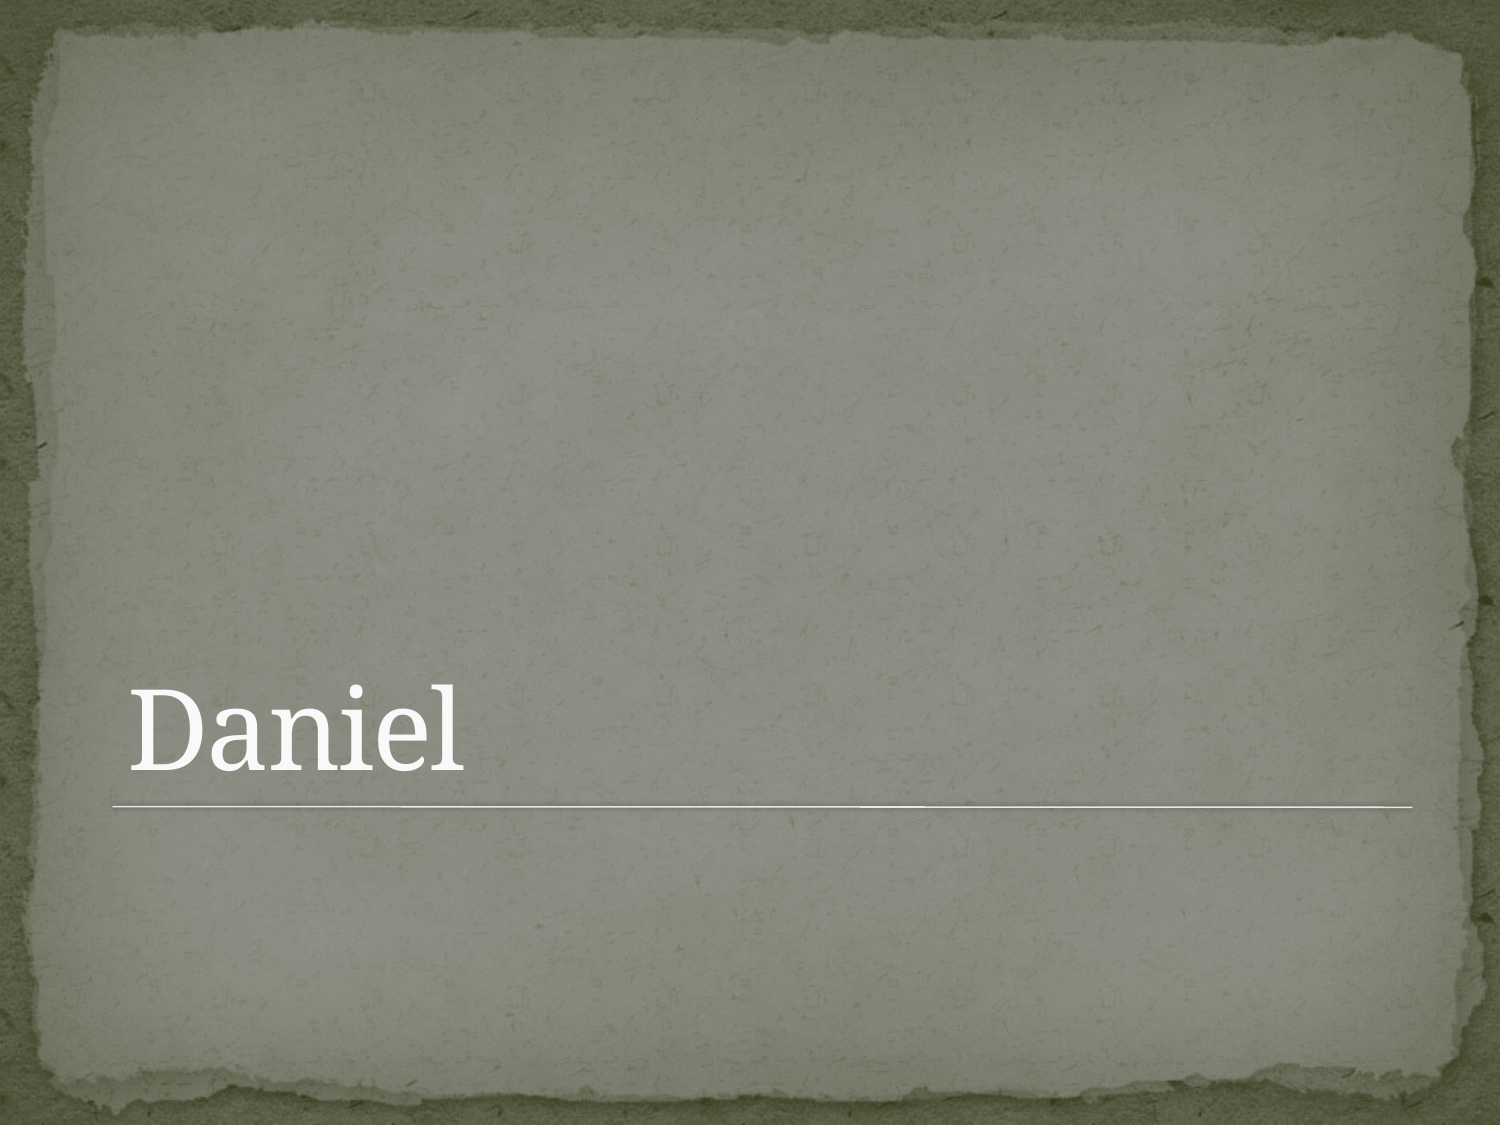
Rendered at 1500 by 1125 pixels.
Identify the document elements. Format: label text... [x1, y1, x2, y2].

title Daniel [112, 574, 1413, 800]
